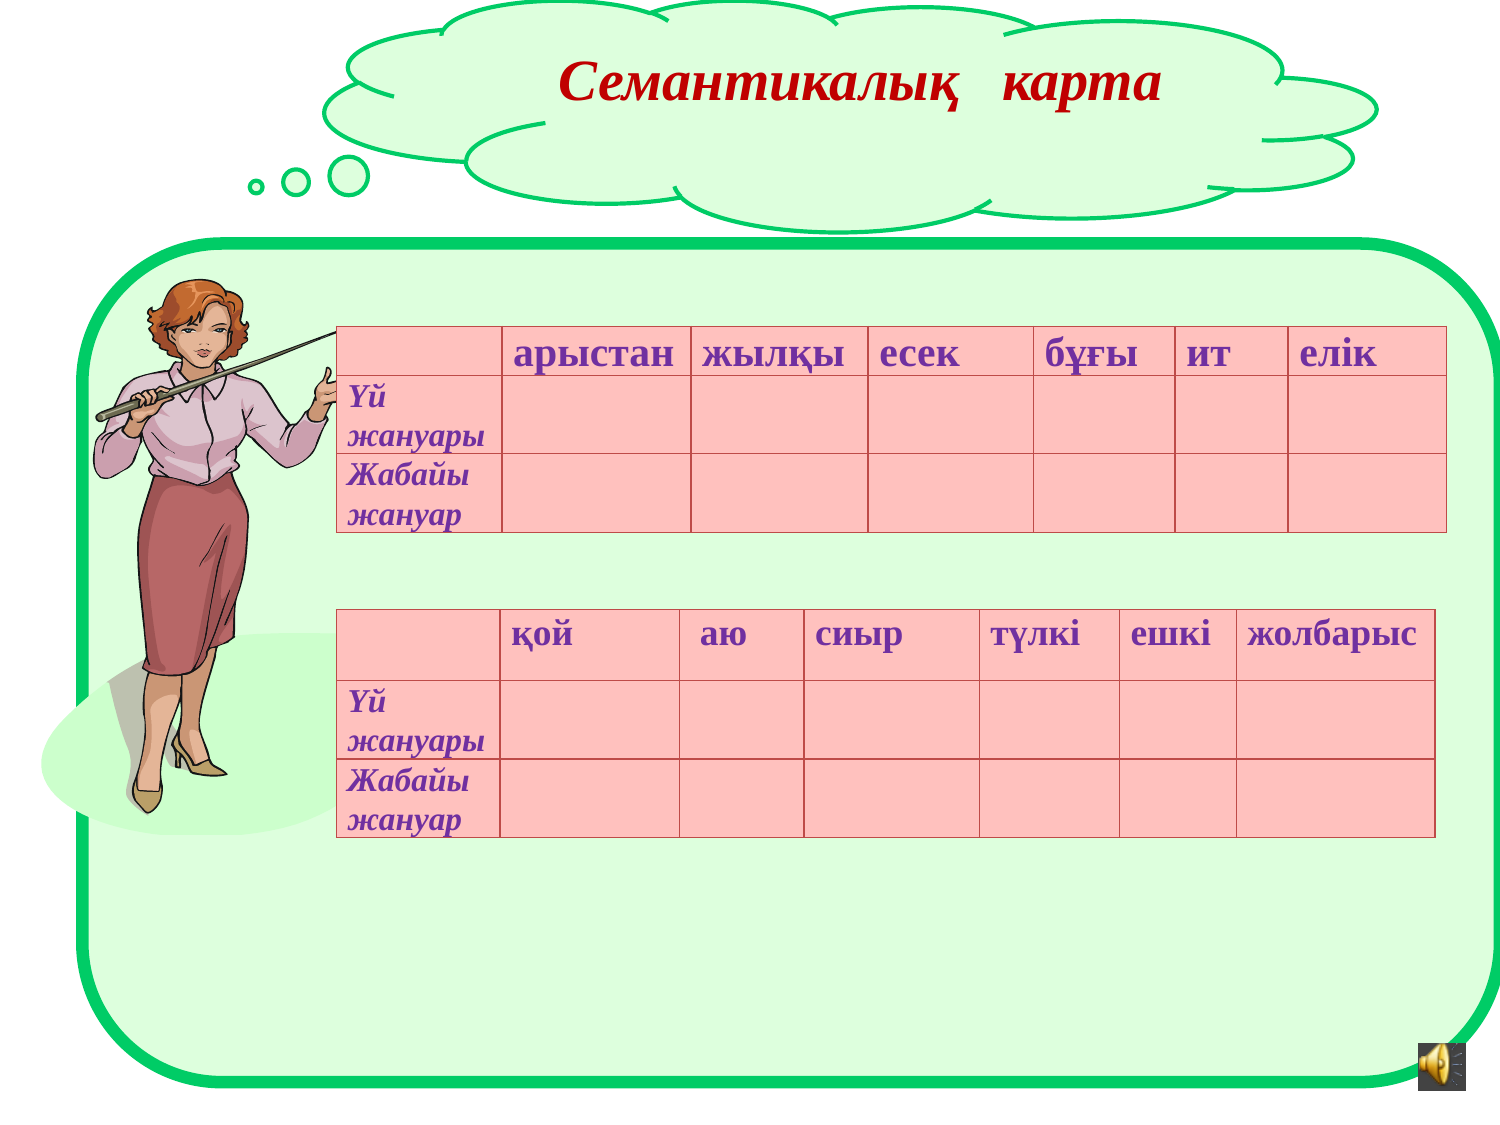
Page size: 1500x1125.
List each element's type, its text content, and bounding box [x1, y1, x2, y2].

table_cell [1237, 681, 1434, 758]
table_cell [1120, 760, 1236, 837]
table_cell [1120, 681, 1236, 758]
table_header [413, 327, 501, 375]
table_header ешкі [1120, 610, 1236, 680]
table_header қой [501, 610, 679, 680]
table_cell [1176, 454, 1287, 532]
table_cell Жабайы жануар [412, 760, 499, 837]
table_cell [501, 681, 679, 758]
table_cell [503, 376, 690, 453]
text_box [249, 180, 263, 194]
table_cell Үй жануары [413, 376, 501, 453]
table_cell [980, 760, 1119, 837]
picture [41, 278, 408, 835]
table_header жолбарыс [1237, 610, 1434, 680]
table_header арыстан [503, 327, 690, 375]
table_header [413, 610, 499, 680]
table_header түлкі [980, 610, 1119, 680]
table_cell Үй жануары [413, 681, 499, 758]
text_box Семантикалық карта [324, 0, 1377, 233]
table_cell [692, 454, 867, 532]
table_header жылқы [692, 327, 867, 375]
table_cell [1289, 376, 1446, 453]
table_cell [680, 760, 803, 837]
table_header аю [680, 610, 803, 680]
table_cell [1289, 454, 1446, 532]
table_header сиыр [805, 610, 979, 680]
table_cell Жабайы жануар [413, 454, 501, 532]
table_cell [501, 760, 679, 837]
table_cell [805, 760, 979, 837]
table_header ит [1176, 327, 1287, 375]
table_header есек [869, 327, 1033, 375]
text_box Семантикалық карта [283, 169, 309, 196]
table_cell [869, 454, 1033, 532]
table_cell [1237, 760, 1434, 837]
table_cell [1176, 376, 1287, 453]
table_header бұғы [1034, 327, 1174, 375]
text_box [82, 243, 1500, 1083]
table_cell [869, 376, 1033, 453]
table_cell [503, 454, 690, 532]
table_cell [980, 681, 1119, 758]
picture [1416, 1041, 1468, 1093]
table_cell [680, 681, 803, 758]
table_cell [692, 376, 867, 453]
table_cell [1034, 454, 1174, 532]
table_cell [1034, 376, 1174, 453]
table_header елік [1289, 327, 1446, 375]
table_cell [805, 681, 979, 758]
